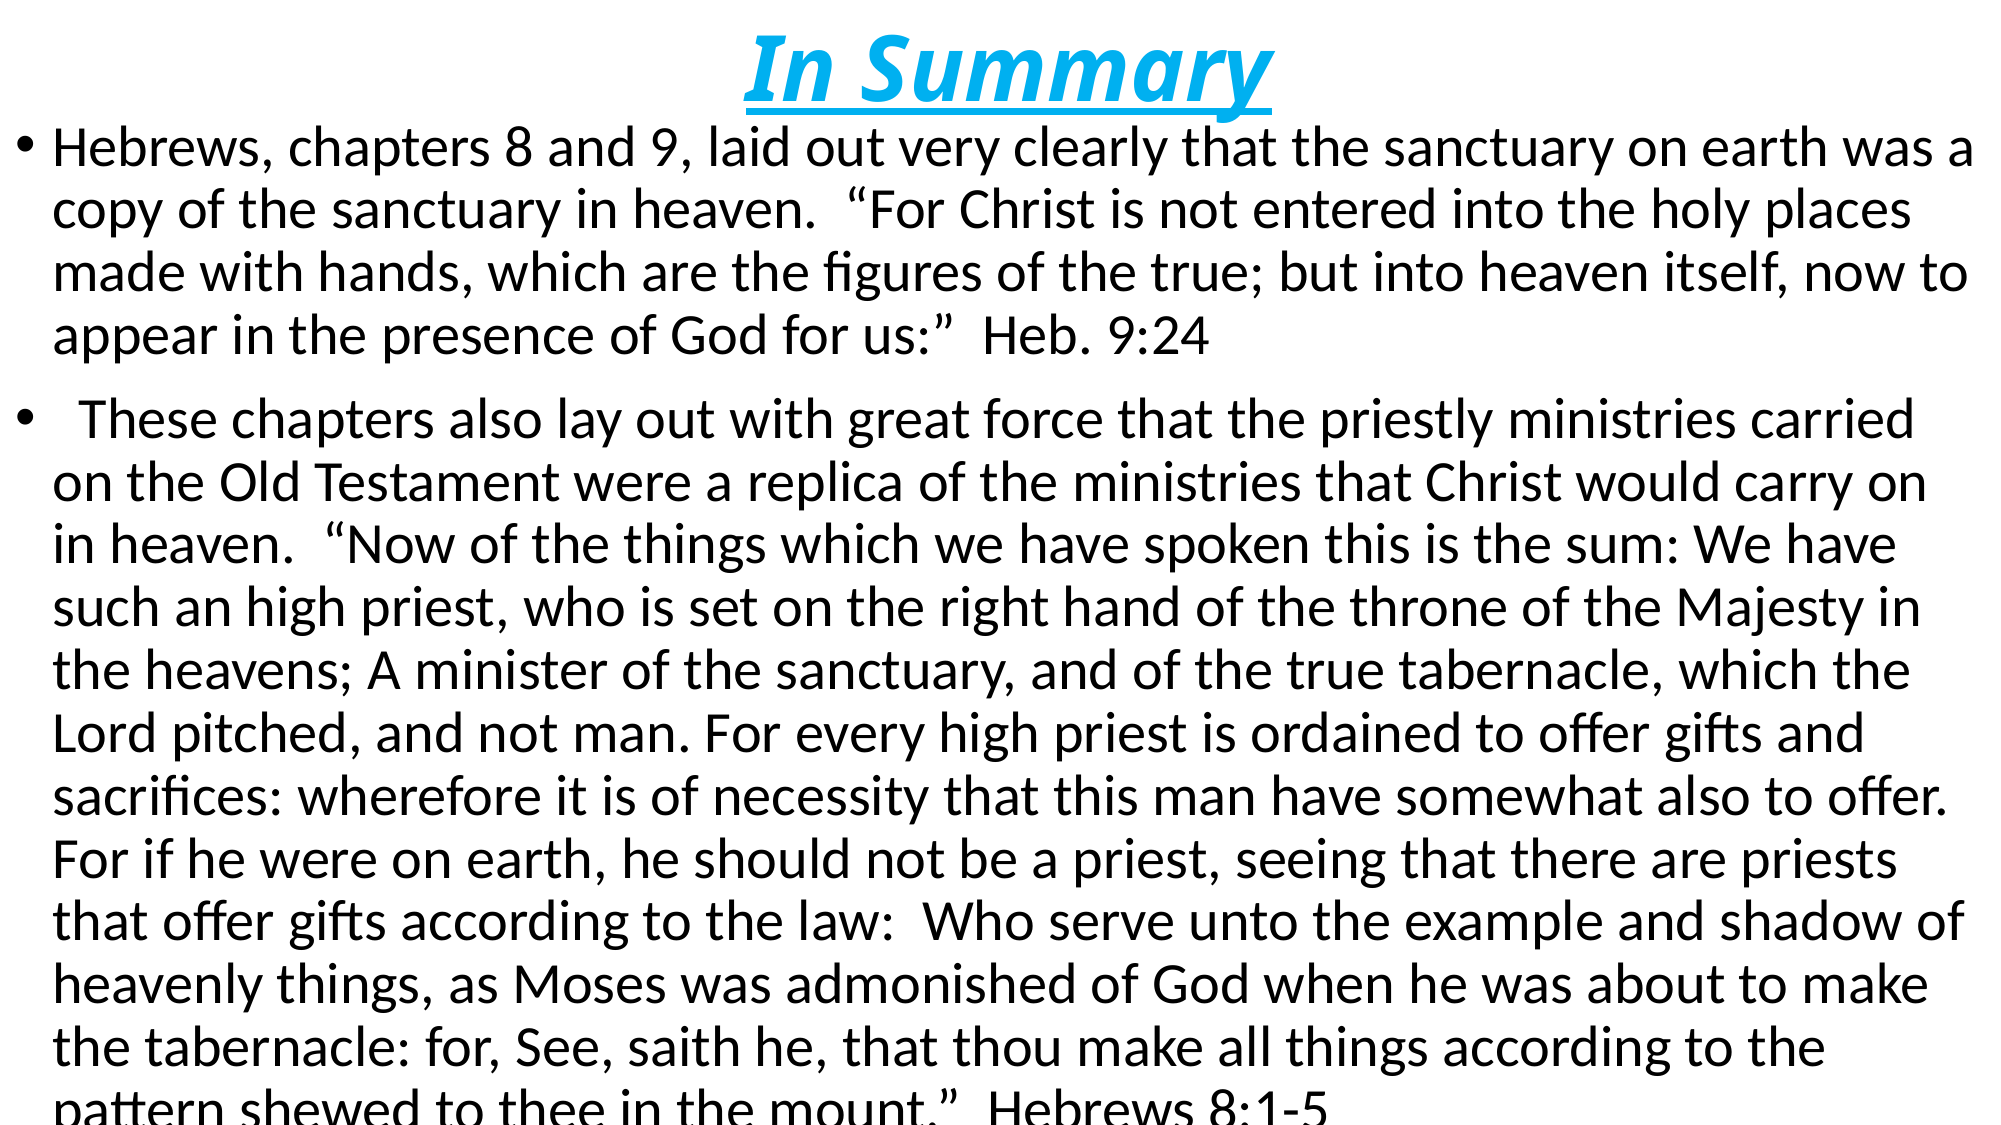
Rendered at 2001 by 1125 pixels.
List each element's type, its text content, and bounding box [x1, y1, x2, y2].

list Hebrews, chapters 8 and 9, laid out very clearly that the sanctuary on earth was a copy of the sanctuary in heaven. “For Christ is not entered into the holy places made with hands, which are the figures of the true; but into heaven itself, now to appear in the presence of God for us:” Heb. 9:24 These chapters also lay out with great force that the priestly ministries carried on the Old Testament were a replica of the ministries that Christ would carry on in heaven. “Now of the things which we have spoken this is the sum: We have such an high priest, who is set on the right hand of the throne of the Majesty in the heavens; A minister of the sanctuary, and of the true tabernacle, which the Lord pitched, and not man. For every high priest is ordained to offer gifts and sacrifices: wherefore it is of necessity that this man have somewhat also to offer. For if he were on earth, he should not be a priest, seeing that there are priests that offer gifts according to the law: Who serve unto the example and shadow of heavenly things, as Moses was admonished of God when he was about to make the tabernacle: for, See, saith he, that thou make all things according to the pattern shewed to thee in the mount.” Hebrews 8:1-5 [0, 108, 2000, 1125]
title In Summary [137, 0, 1863, 108]
